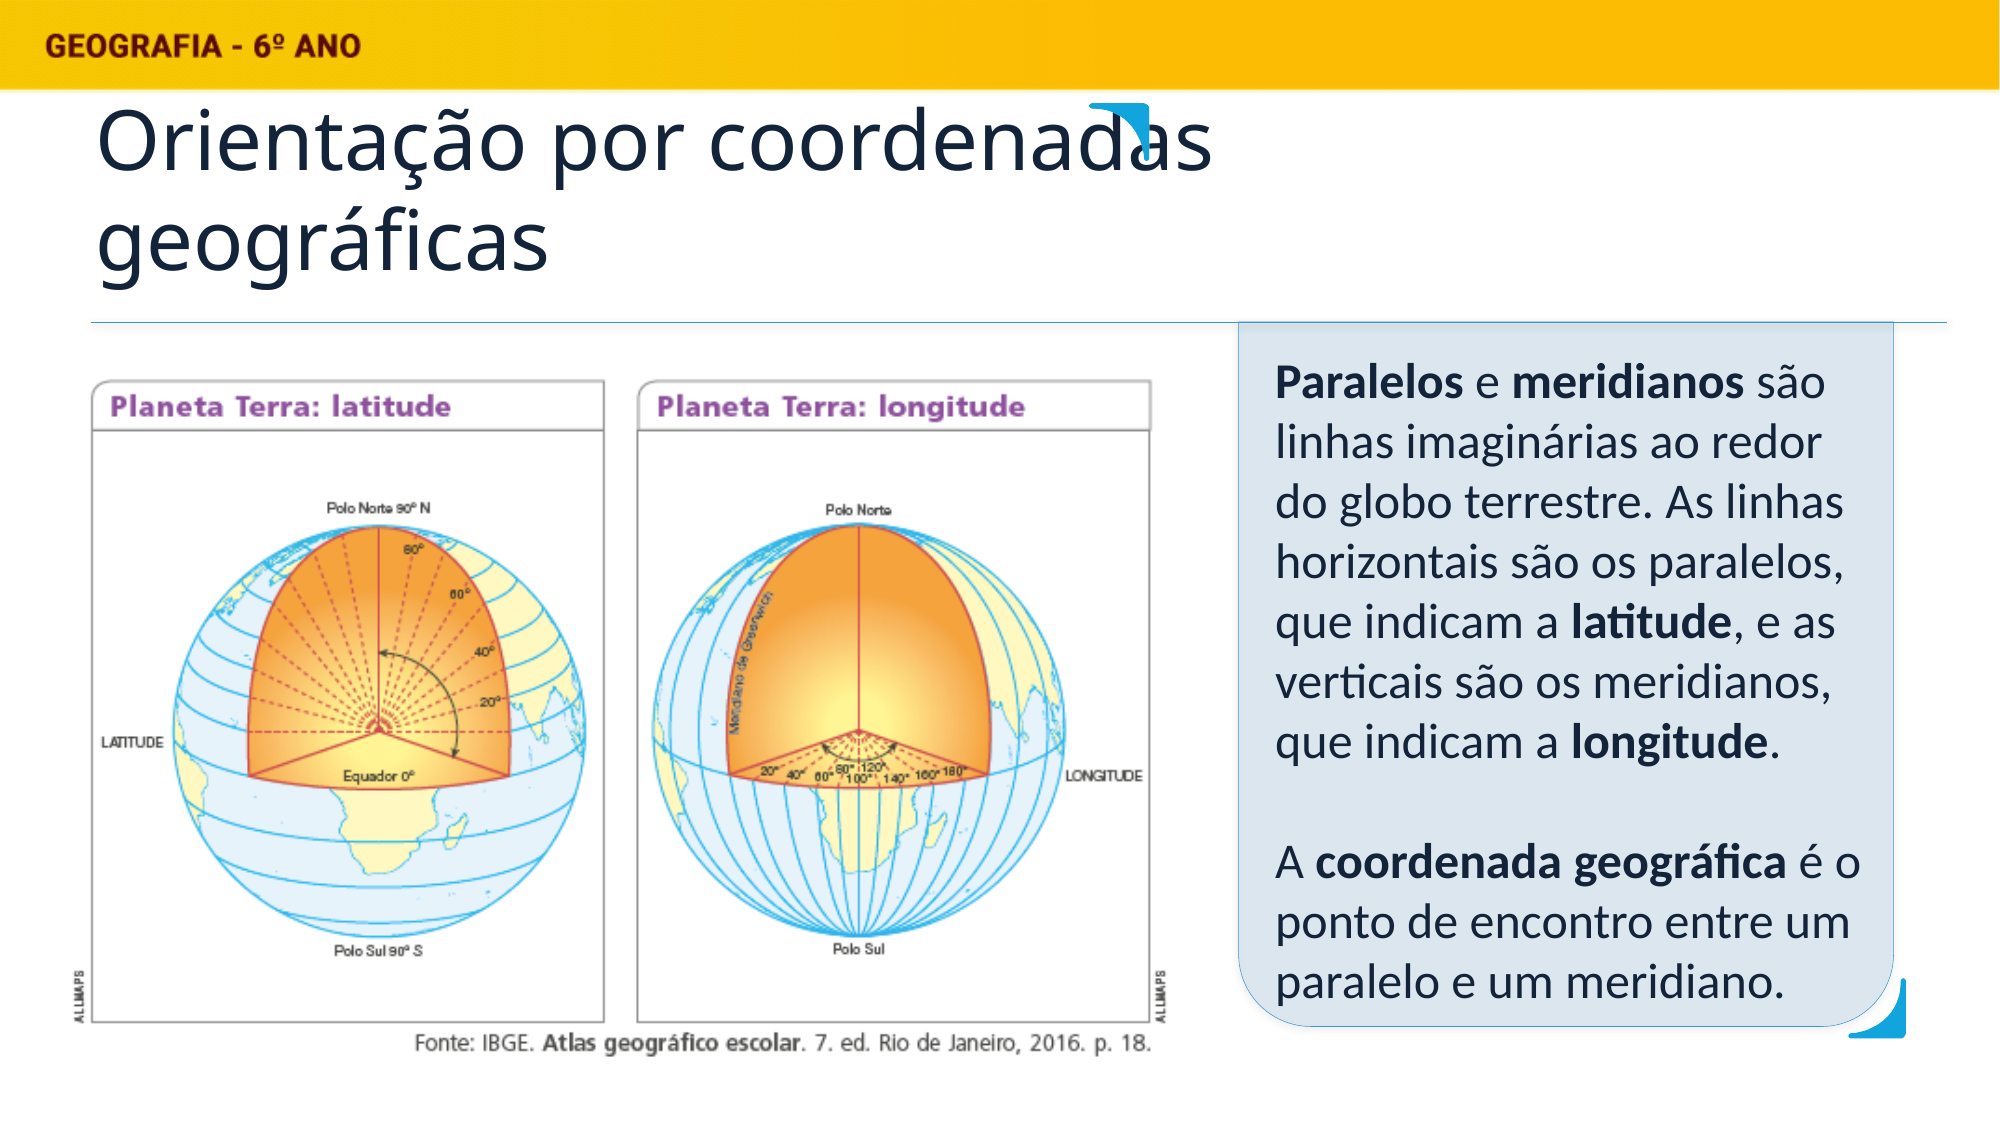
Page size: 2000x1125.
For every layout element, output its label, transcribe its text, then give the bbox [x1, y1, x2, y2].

picture [0, 0, 2000, 93]
text_box Orientação por coordenadas geográficas [80, 104, 1277, 295]
picture [58, 376, 1186, 1071]
text_box Paralelos e meridianos são linhas imaginárias ao redor do globo terrestre. As linhas horizontais são os paralelos, que indicam a latitude, e as verticais são os meridianos, que indicam a longitude. A coordenada geográfica é o ponto de encontro entre um paralelo e um meridiano. [1260, 340, 1897, 1076]
picture [1841, 973, 1909, 1042]
picture [1084, 99, 1152, 168]
text_box [1237, 334, 1895, 1007]
